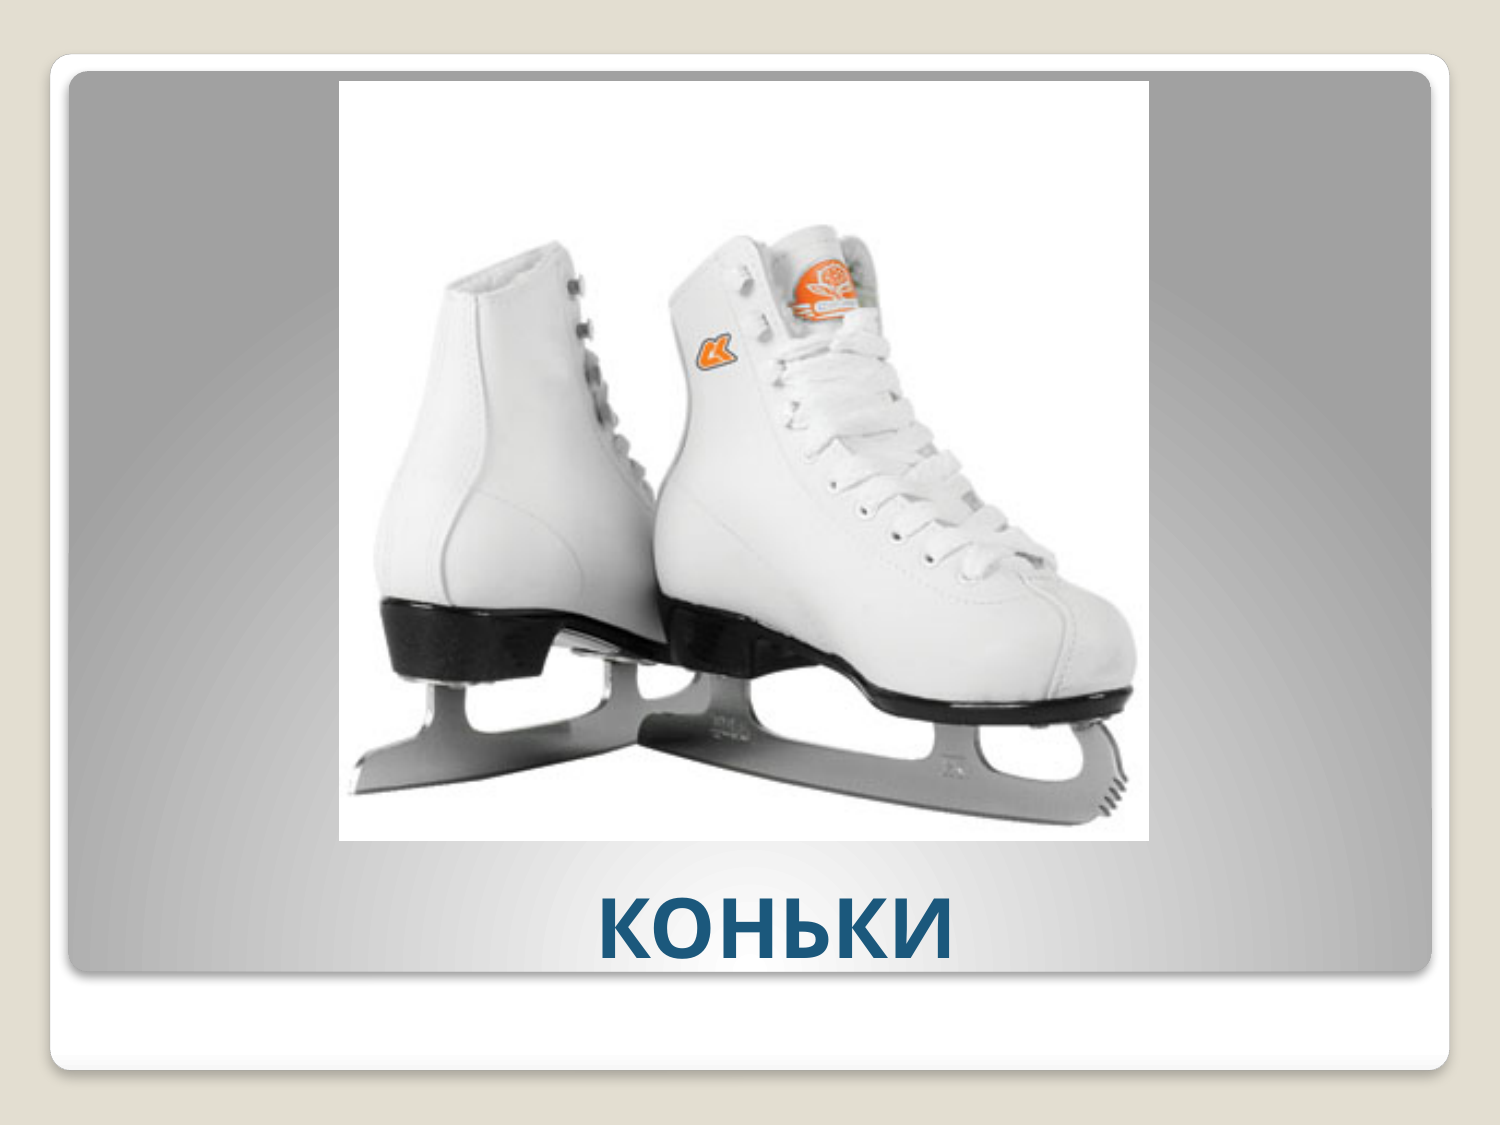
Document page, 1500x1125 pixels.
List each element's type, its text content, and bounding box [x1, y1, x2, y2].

title КОНЬКИ [132, 848, 1380, 983]
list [339, 81, 1149, 841]
